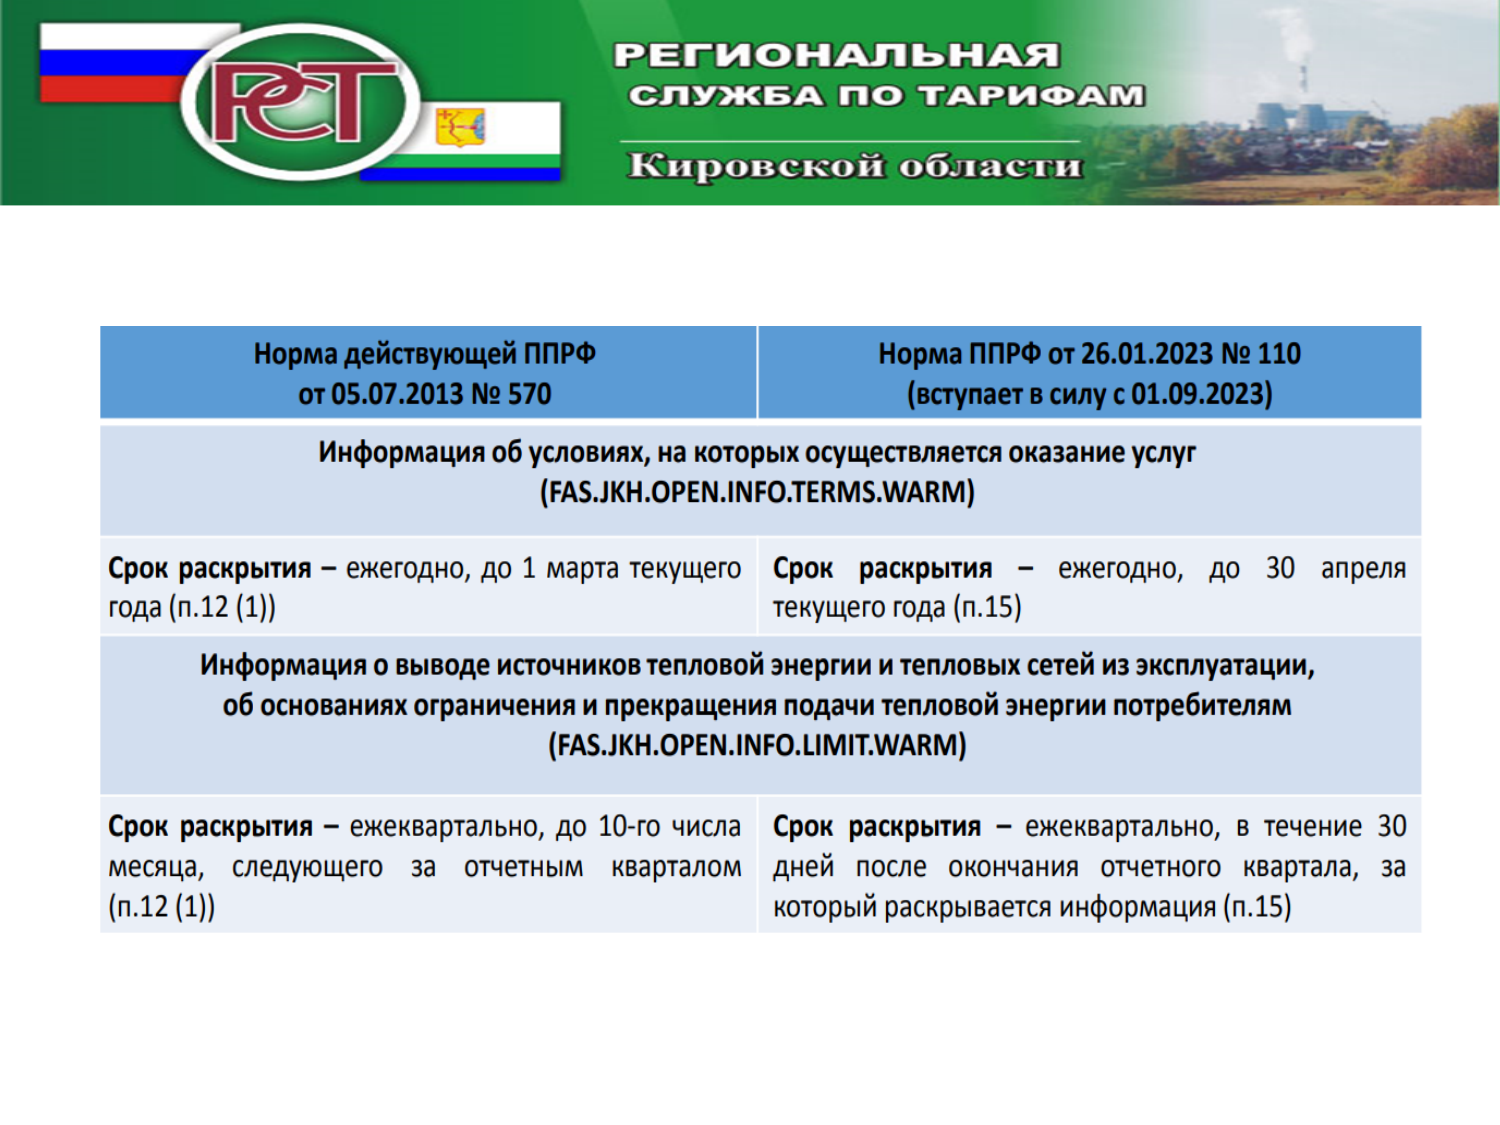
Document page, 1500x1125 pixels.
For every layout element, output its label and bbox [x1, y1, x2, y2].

picture [0, 0, 1500, 1125]
list [100, 326, 1426, 941]
